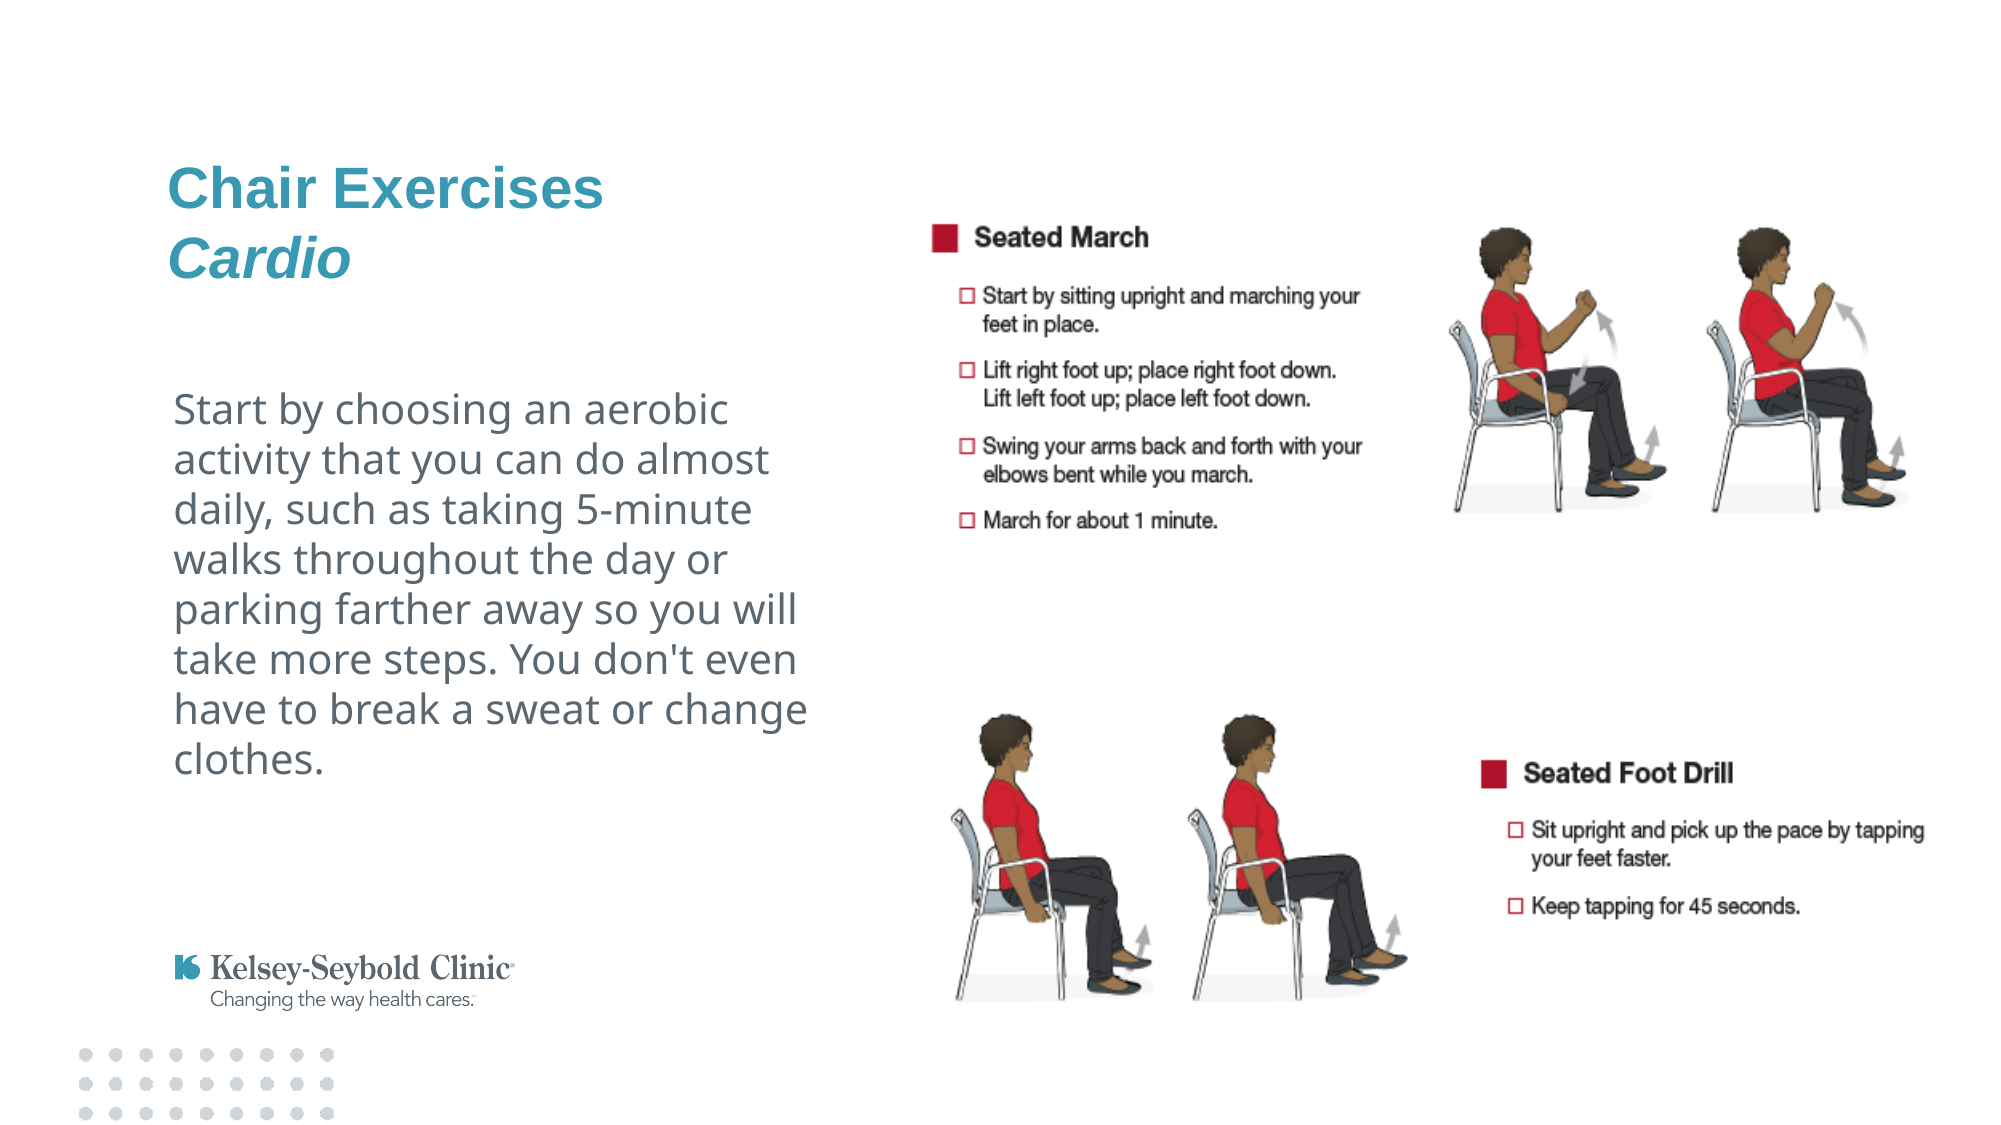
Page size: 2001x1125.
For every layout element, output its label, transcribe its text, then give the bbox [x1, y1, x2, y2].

picture [929, 166, 1932, 1022]
picture [175, 954, 515, 1011]
list Start by choosing an aerobic activity that you can do almost daily, such as taking 5-minute walks throughout the day or parking farther away so you will take more steps. You don't even have to break a sweat or change clothes. [153, 372, 876, 810]
picture [66, 1027, 364, 1125]
text_box Chair Exercises Cardio [153, 142, 1092, 298]
